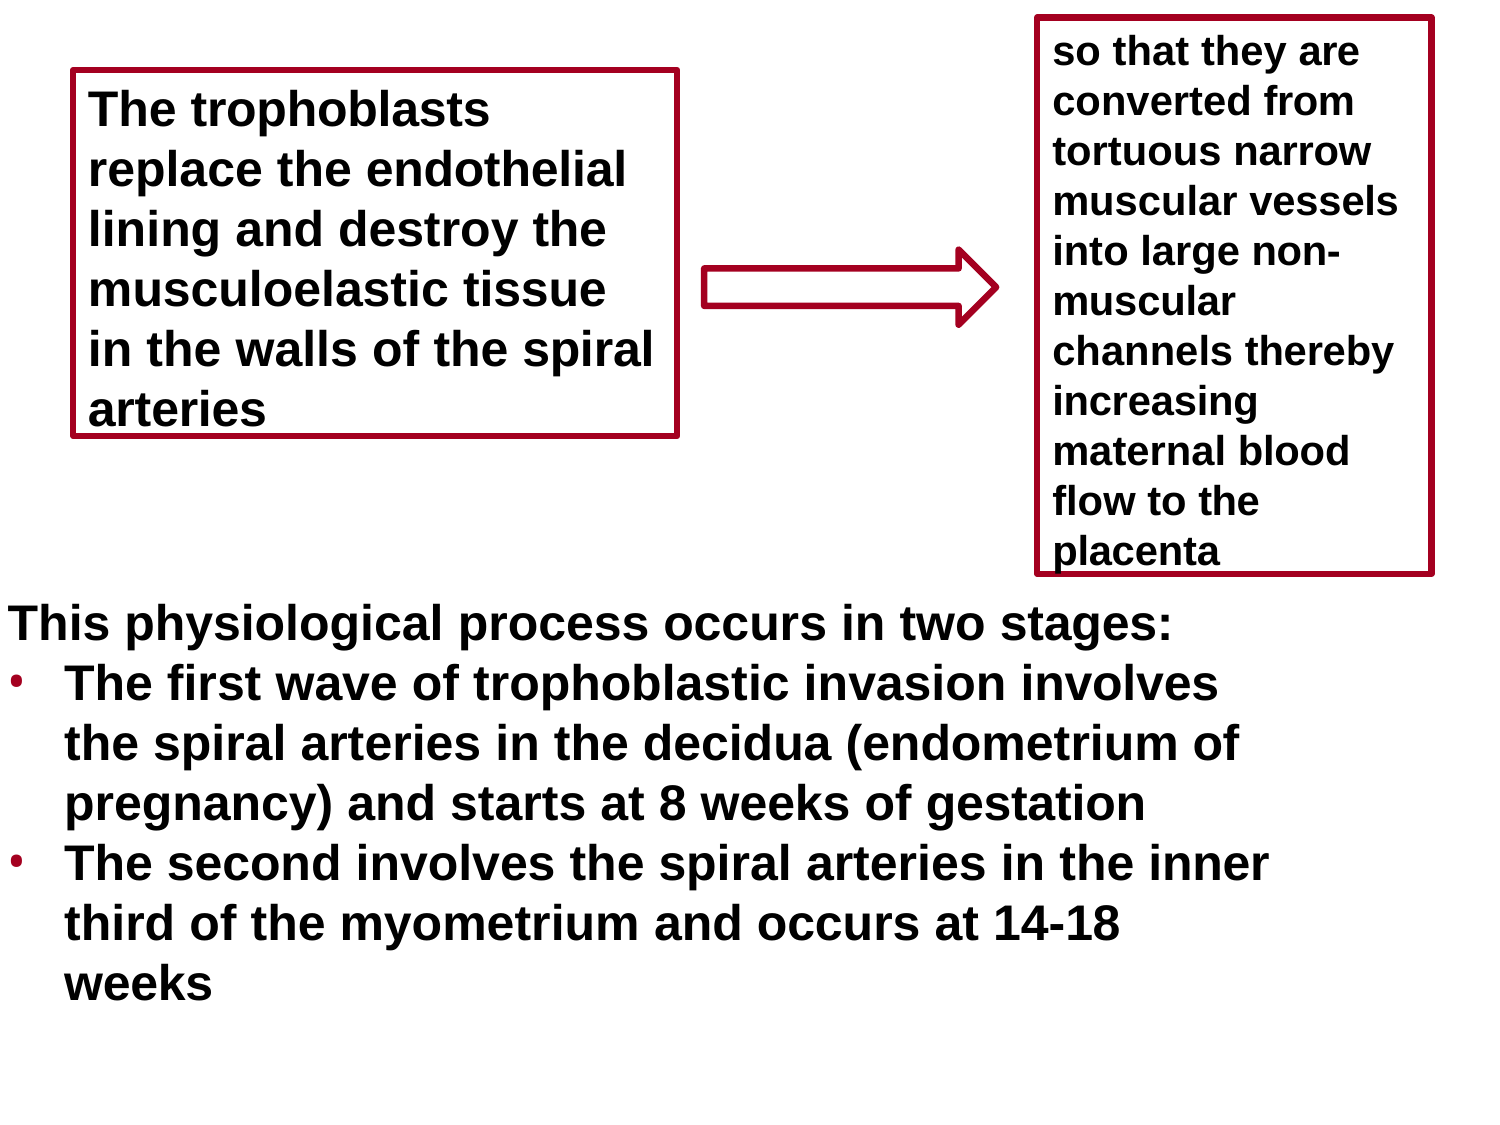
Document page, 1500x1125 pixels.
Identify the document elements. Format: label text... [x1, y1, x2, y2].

text_box [704, 249, 997, 325]
text_box so that they are converted from tortuous narrow muscular vessels into large non- muscular channels thereby increasing maternal blood flow to the placenta [1037, 17, 1432, 574]
text_box The trophoblasts replace the endothelial lining and destroy the musculoelastic tissue in the walls of the spiral arteries [73, 70, 678, 436]
text_box This physiological process occurs in two stages: The first wave of trophoblastic invasion involves the spiral arteries in the decidua (endometrium of pregnancy) and starts at 8 weeks of gestation The second involves the spiral arteries in the inner third of the myometrium and occurs at 14-18 weeks [5, 588, 1271, 1011]
